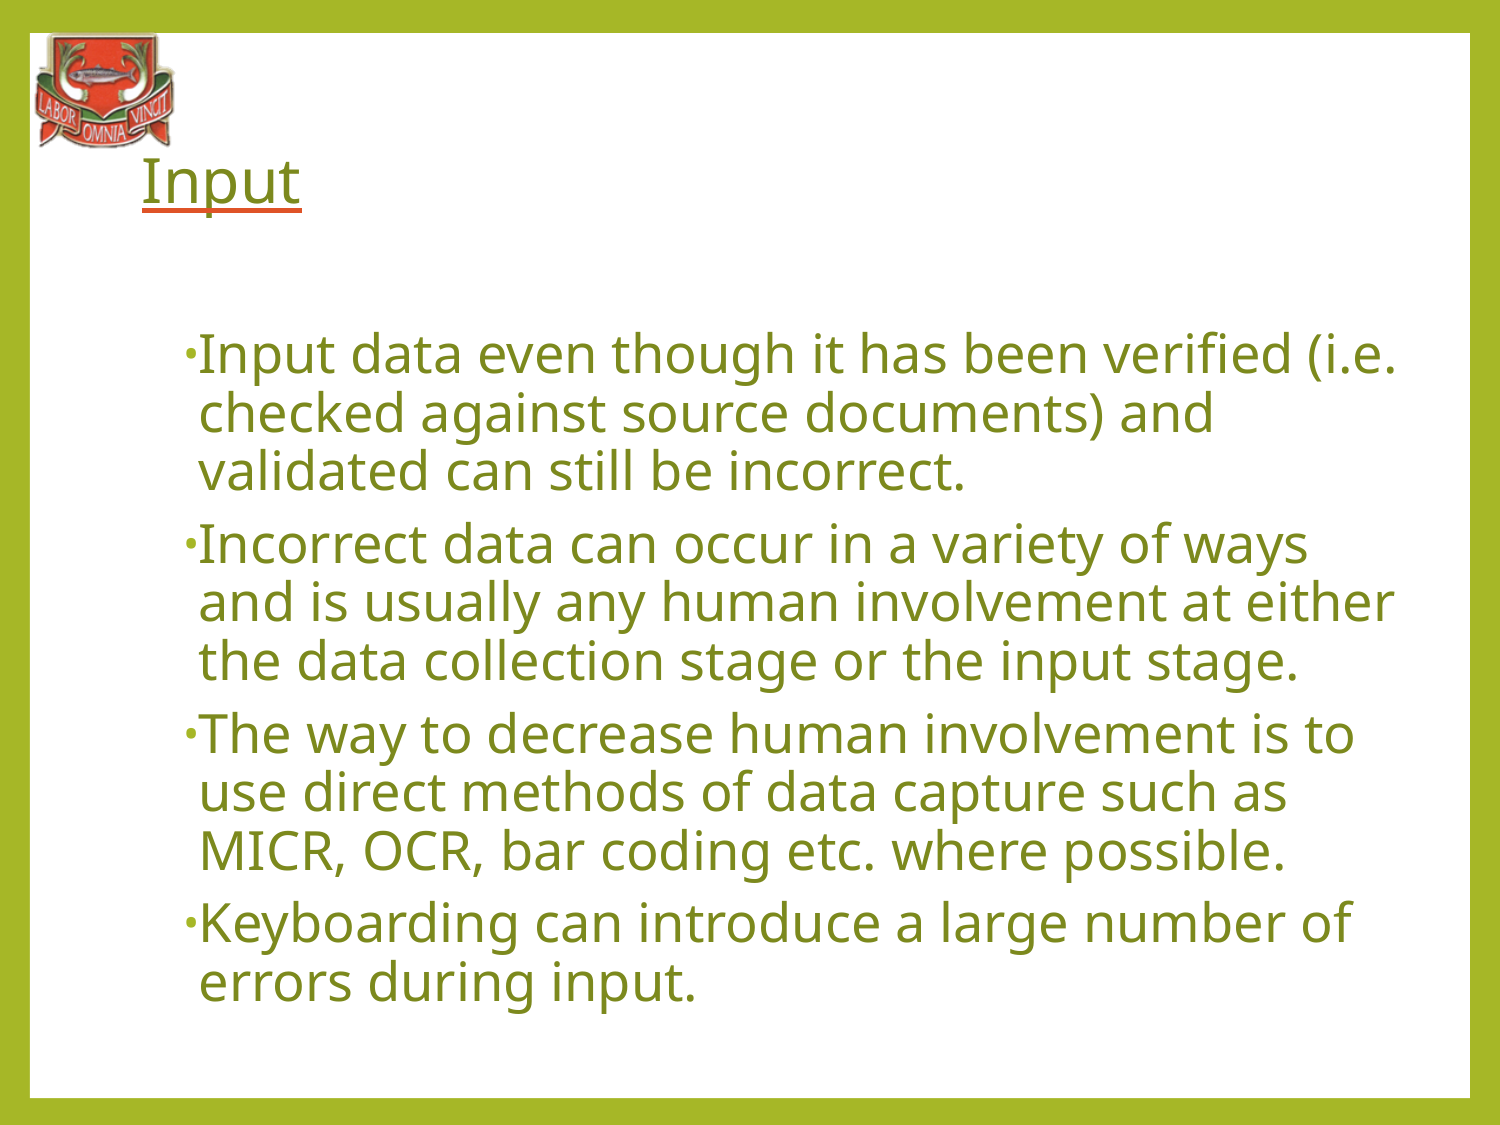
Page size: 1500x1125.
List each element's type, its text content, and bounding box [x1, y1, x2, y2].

title Input [126, 96, 1391, 270]
list Input data even though it has been verified (i.e. checked against source documents) and validated can still be incorrect. Incorrect data can occur in a variety of ways and is usually any human involvement at either the data collection stage or the input stage. The way to decrease human involvement is to use direct methods of data capture such as MICR, OCR, bar coding etc. where possible. Keyboarding can introduce a large number of errors during input. [164, 319, 1429, 1033]
picture [30, 19, 180, 166]
